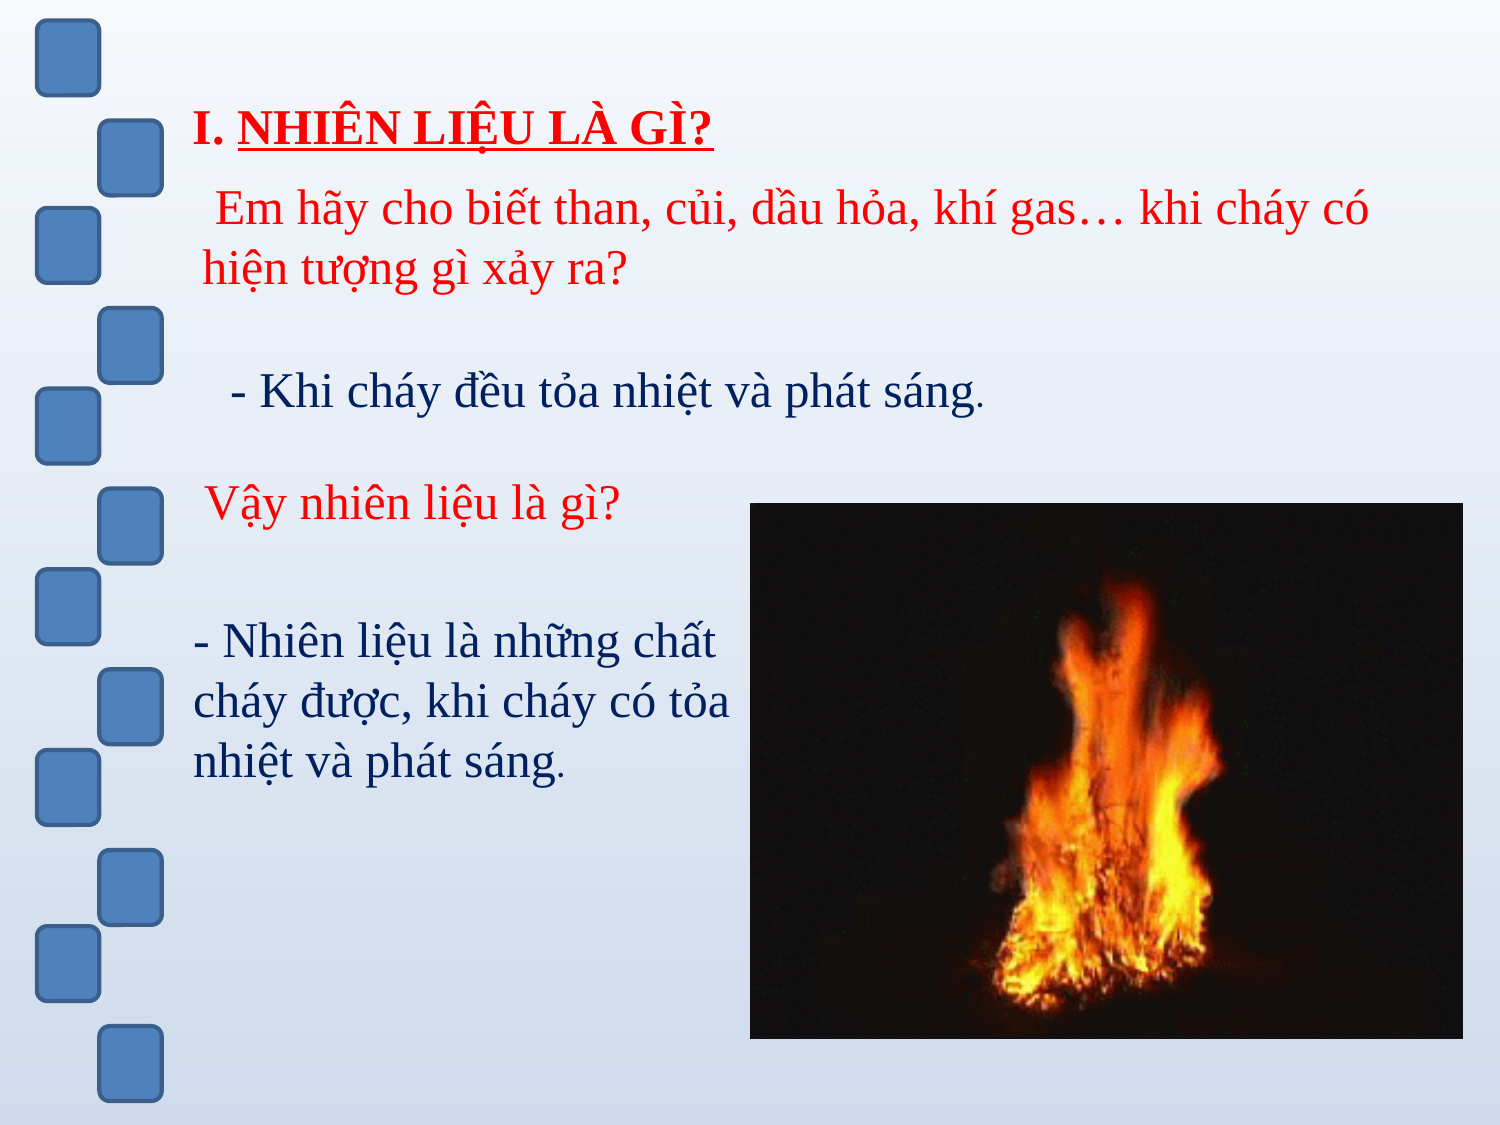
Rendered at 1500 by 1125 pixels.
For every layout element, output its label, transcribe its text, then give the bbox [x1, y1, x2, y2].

text_box [34, 924, 102, 1004]
text_box [34, 567, 102, 647]
text_box - Nhiên liệu là những chất cháy được, khi cháy có tỏa nhiệt và phát sáng. [178, 599, 744, 795]
text_box - Khi cháy đều tỏa nhiệt và phát sáng. [215, 349, 1000, 425]
text_box [34, 747, 102, 828]
text_box [34, 18, 102, 98]
text_box [97, 847, 164, 928]
text_box [97, 305, 164, 386]
picture [749, 503, 1463, 1039]
text_box [97, 667, 164, 747]
text_box [34, 205, 102, 285]
text_box [97, 1023, 164, 1104]
text_box [34, 386, 102, 466]
text_box Vậy nhiên liệu là gì? [189, 462, 637, 538]
text_box [97, 118, 164, 198]
text_box [97, 486, 164, 566]
text_box I. NHIÊN LIỆU LÀ GÌ? [178, 87, 729, 163]
text_box Em hãy cho biết than, củi, dầu hỏa, khí gas… khi cháy có hiện tượng gì xảy ra? [187, 166, 1400, 302]
